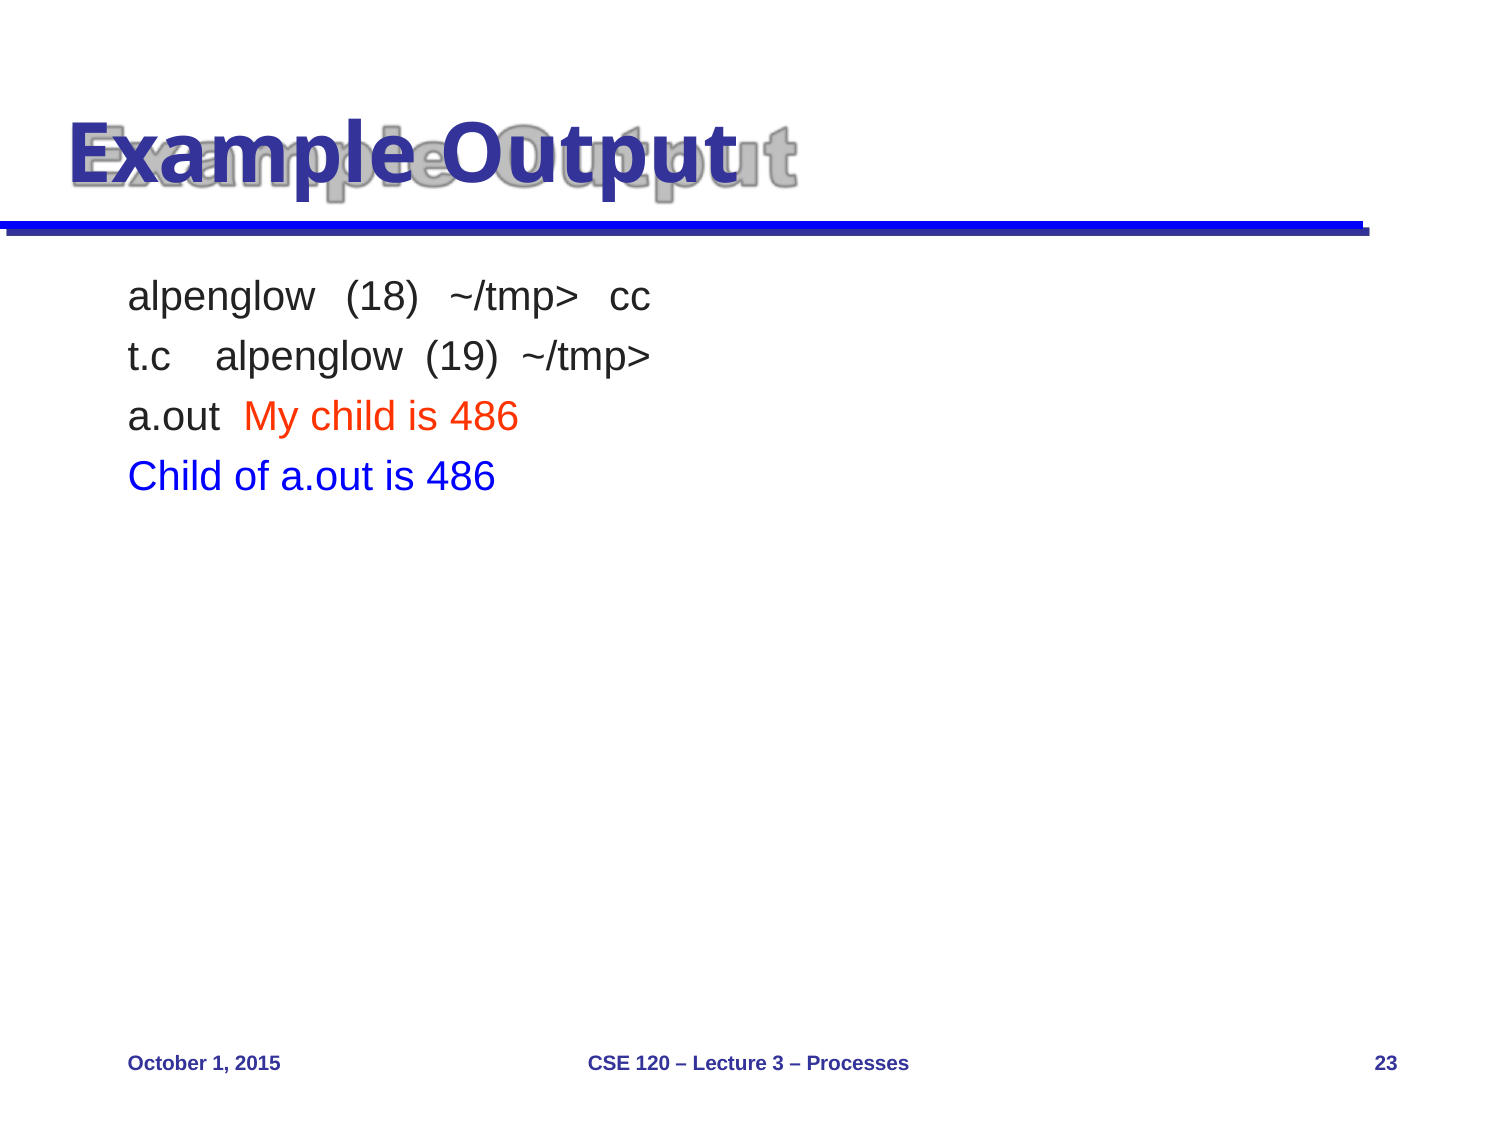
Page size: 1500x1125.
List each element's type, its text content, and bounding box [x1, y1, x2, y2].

title Example Output [63, 99, 798, 288]
slide_number 23 [1370, 1049, 1402, 1125]
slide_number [125, 1049, 284, 1125]
footer CSE 120 – Lecture 3 – Processes [585, 1049, 915, 1125]
picture [853, 227, 1373, 236]
text_box [13, 78, 853, 262]
picture [6, 229, 13, 236]
text_box alpenglow (18) ~/tmp> cc t.c alpenglow (19) ~/tmp> a.out My child is 486 Child of a.out is 486 [125, 258, 653, 499]
